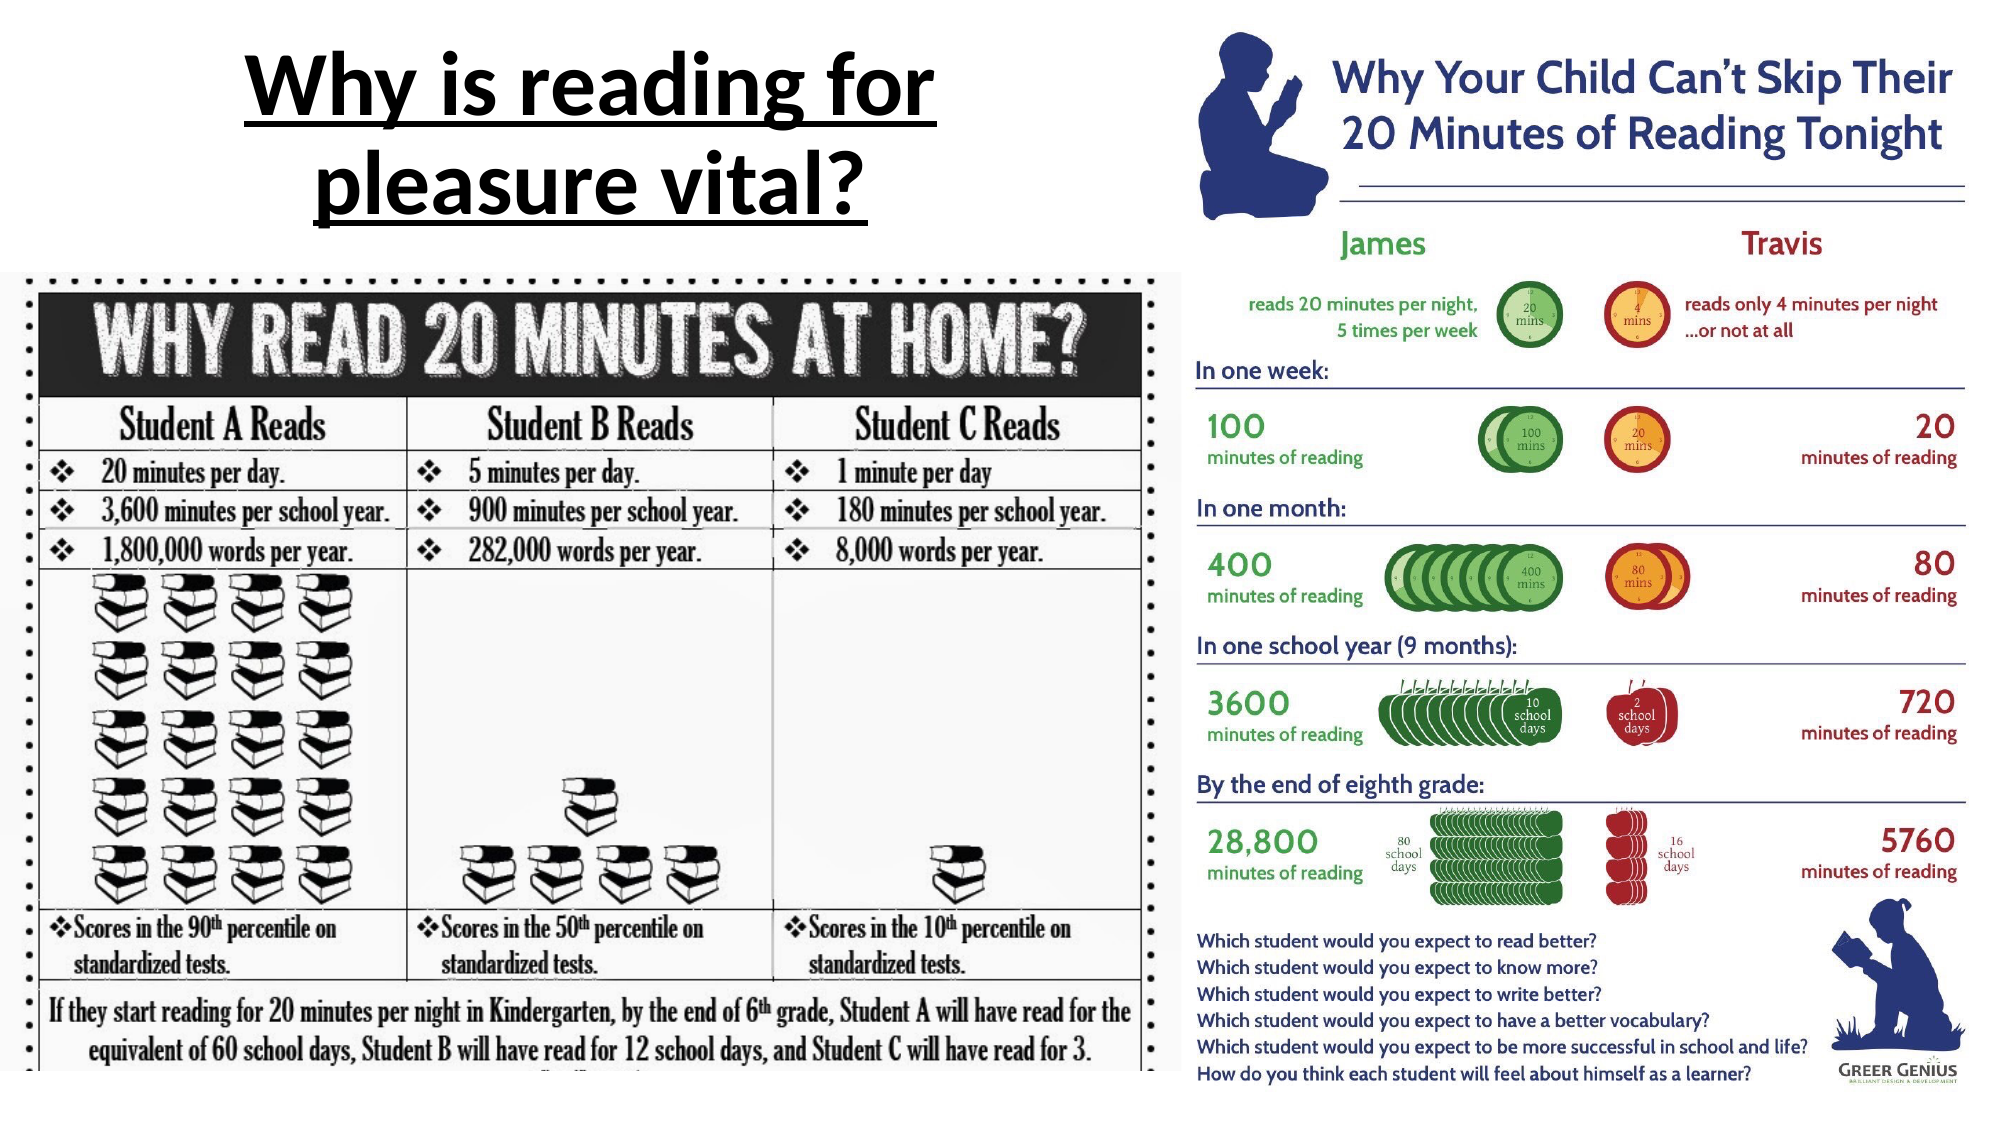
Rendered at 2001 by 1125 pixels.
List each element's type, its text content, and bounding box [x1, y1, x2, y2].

picture [0, 12, 2000, 1113]
text_box Why is reading for pleasure vital? [177, 23, 1004, 242]
